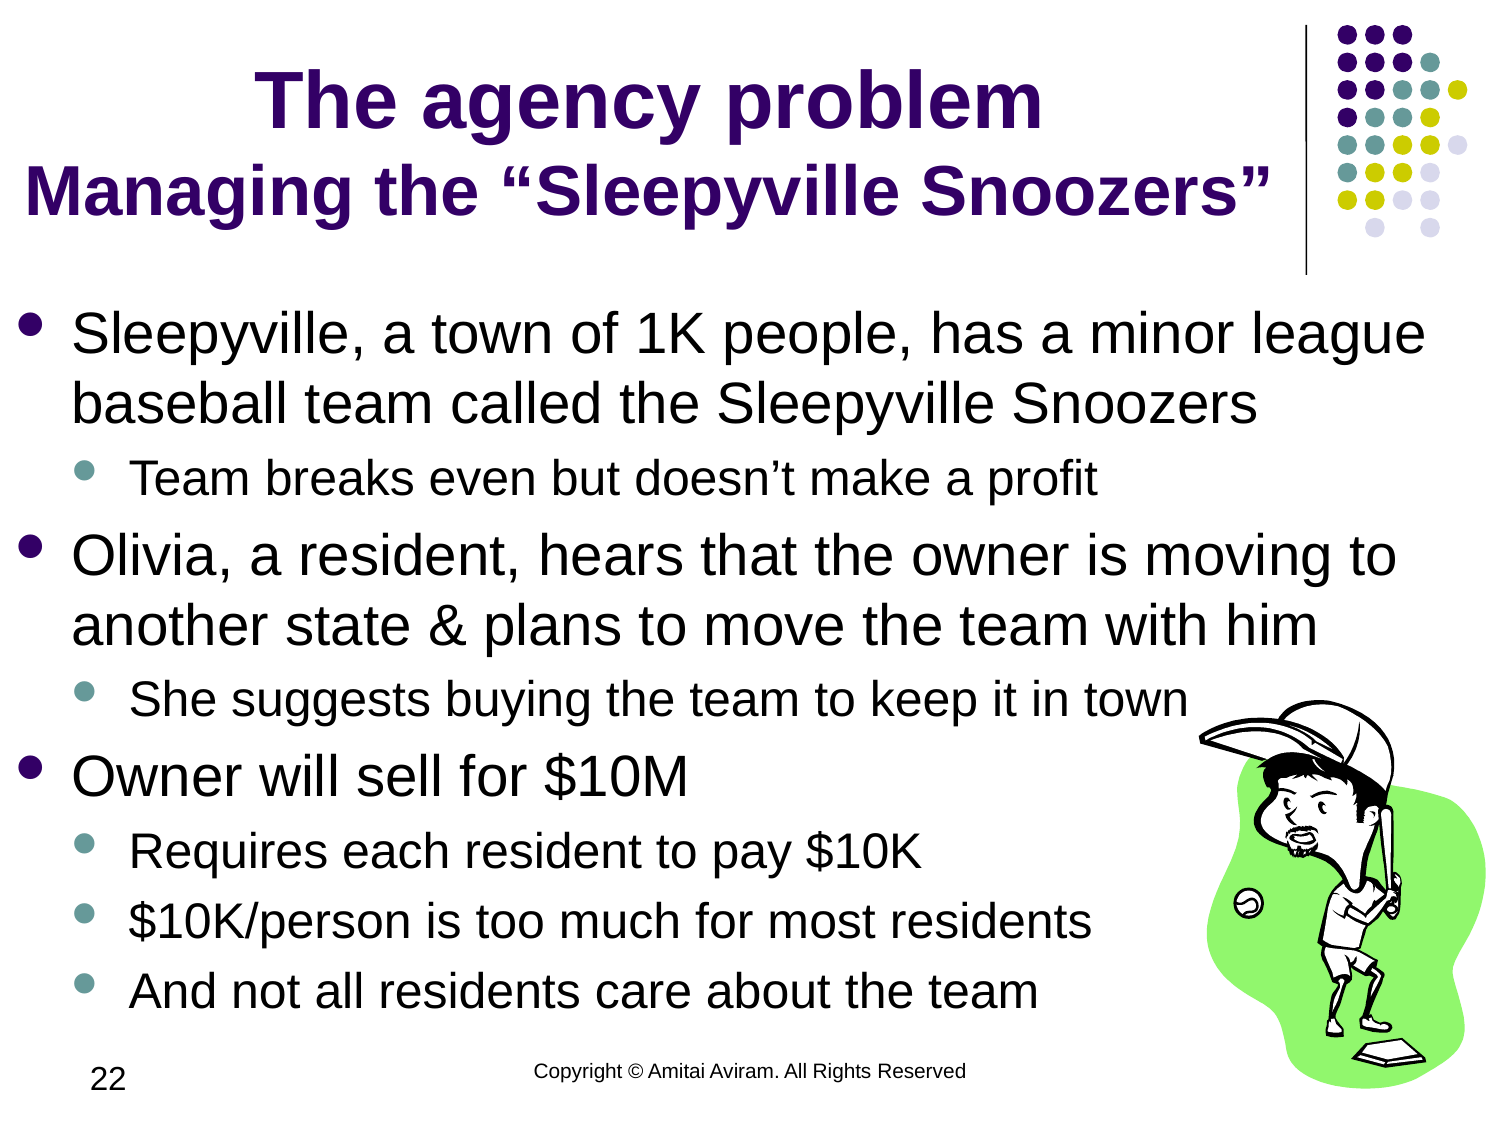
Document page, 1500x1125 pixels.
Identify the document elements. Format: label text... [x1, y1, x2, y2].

list Sleepyville, a town of 1K people, has a minor league baseball team called the Sleepyville Snoozers Team breaks even but doesn’t make a profit Olivia, a resident, hears that the owner is moving to another state & plans to move the team with him She suggests buying the team to keep it in town Owner will sell for $10M Requires each resident to pay $10K $10K/person is too much for most residents And not all residents care about the team [0, 287, 1500, 1050]
title The agency problem Managing the “Sleepyville Snoozers” [0, 0, 1300, 238]
text_box 22 [75, 1050, 425, 1125]
picture [1198, 699, 1488, 1093]
text_box Copyright © Amitai Aviram. All Rights Reserved [512, 1050, 988, 1125]
